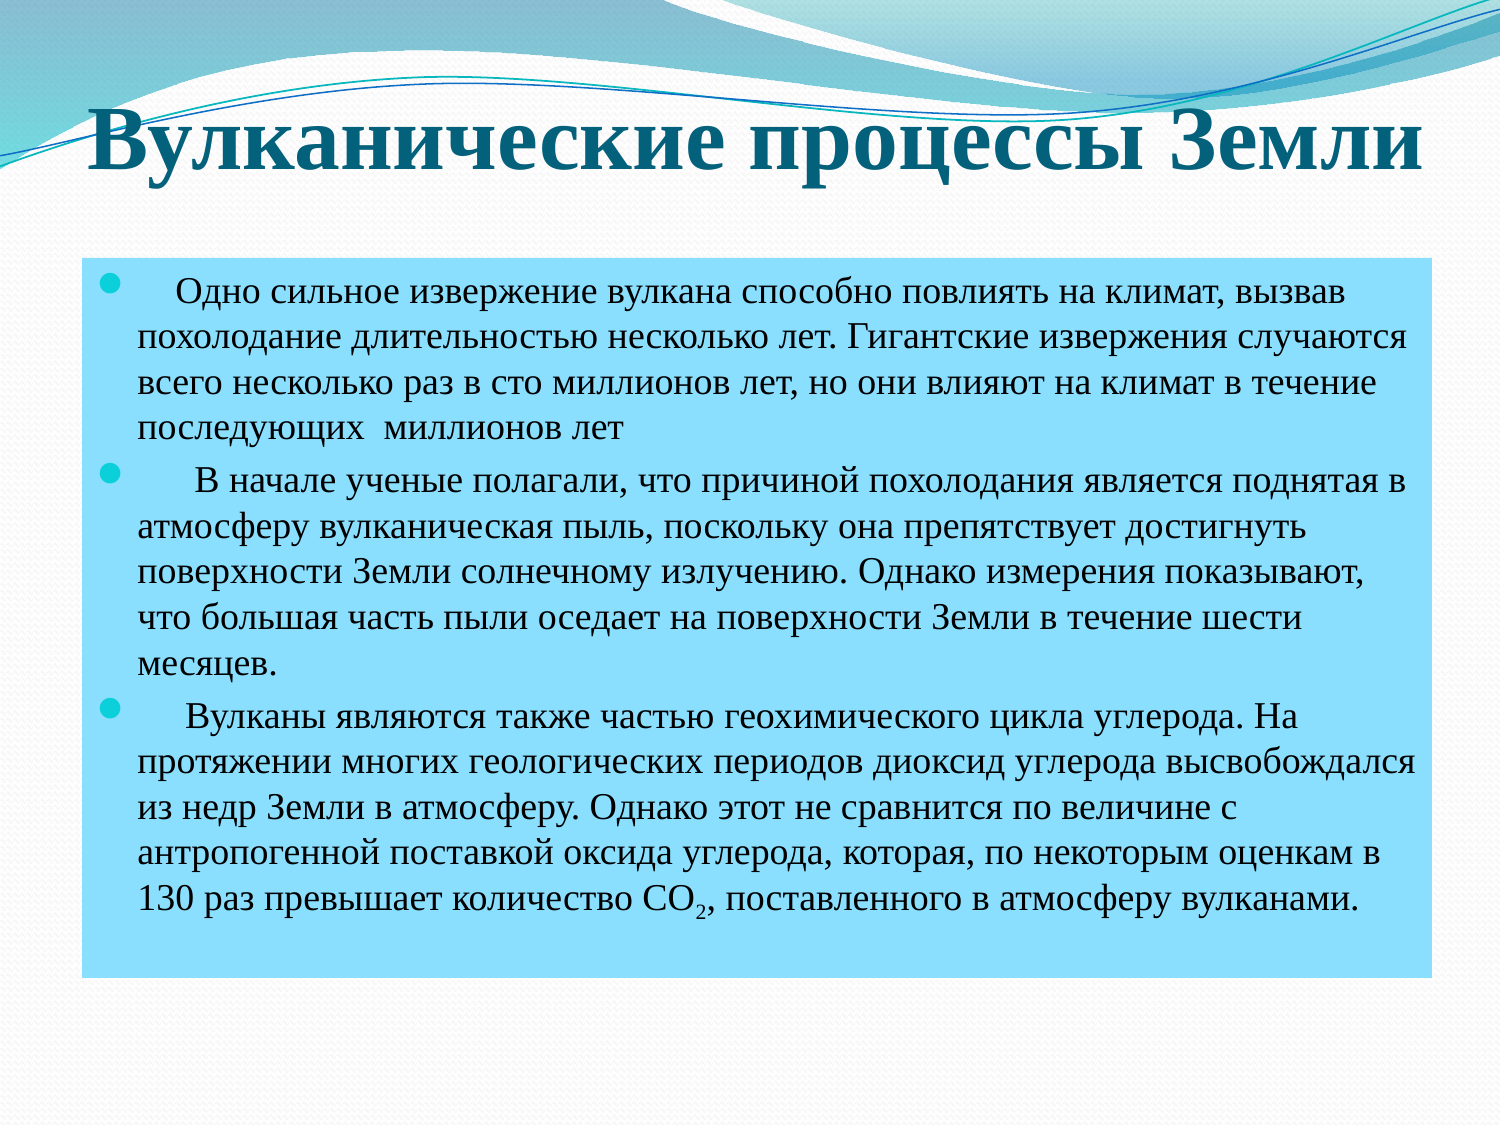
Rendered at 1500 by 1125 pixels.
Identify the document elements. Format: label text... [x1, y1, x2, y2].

list Одно сильное извержение вулкана способно повлиять на климат, вызвав похолодание длительностью несколько лет. Гигантские извержения случаются всего несколько раз в сто миллионов лет, но они влияют на климат в течение последующих миллионов лет В начале ученые полагали, что причиной похолодания является поднятая в атмосферу вулканическая пыль, поскольку она препятствует достигнуть поверхности Земли солнечному излучению. Однако измерения показывают, что большая часть пыли оседает на поверхности Земли в течение шести месяцев. Вулканы являются также частью геохимического цикла углерода. На протяжении многих геологических периодов диоксид углерода высвобождался из недр Земли в атмосферу. Однако этот не сравнится по величине с антропогенной поставкой оксида углерода, которая, по некоторым оценкам в 130 раз превышает количество СО2, поставленного в атмосферу вулканами. [82, 257, 1432, 978]
title Вулканические процессы Земли [82, 35, 1432, 223]
